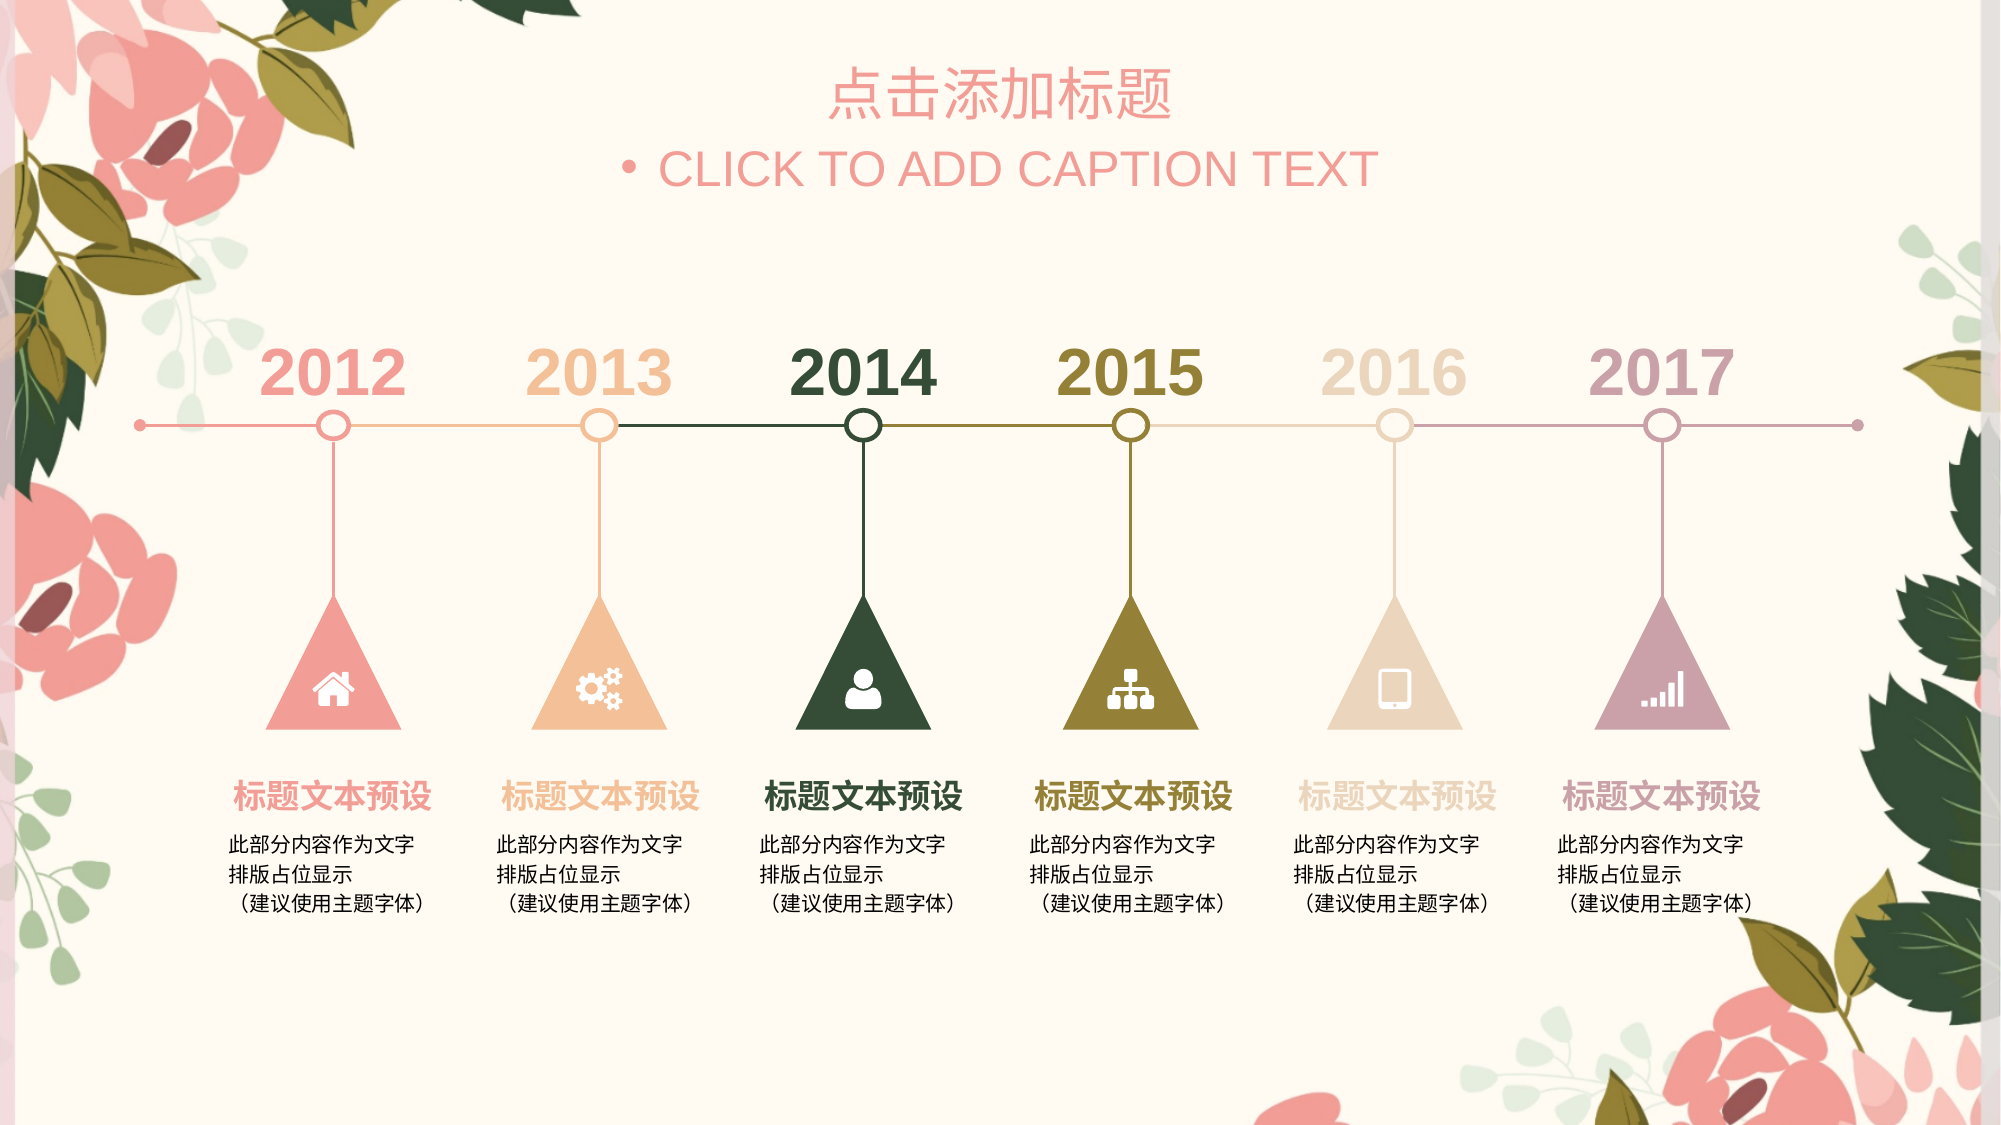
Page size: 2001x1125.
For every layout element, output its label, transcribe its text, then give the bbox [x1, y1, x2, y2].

text_box [582, 418, 617, 441]
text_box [1000, 766, 1264, 920]
text_box 2014 [773, 321, 954, 418]
text_box [1659, 691, 1666, 707]
text_box [531, 594, 668, 730]
text_box [1668, 682, 1675, 707]
text_box 点击添加标题 [383, 58, 1617, 136]
text_box [795, 594, 932, 730]
text_box [1062, 593, 1199, 730]
text_box [312, 671, 355, 706]
text_box 2017 [1572, 321, 1753, 418]
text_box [199, 766, 467, 920]
text_box [576, 667, 623, 711]
text_box [1645, 418, 1680, 441]
text_box 2015 [1040, 321, 1221, 418]
text_box [1641, 700, 1648, 707]
text_box [845, 668, 882, 710]
text_box [1107, 668, 1155, 710]
text_box 2016 [1305, 321, 1485, 418]
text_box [1528, 766, 1797, 920]
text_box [730, 766, 999, 920]
text_box [846, 418, 881, 441]
picture [0, 0, 2001, 1125]
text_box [1264, 766, 1528, 920]
text_box CLICK TO ADD CAPTION TEXT [549, 135, 1450, 180]
text_box [1594, 594, 1731, 730]
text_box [467, 766, 730, 920]
text_box 2013 [509, 321, 689, 418]
text_box [1326, 593, 1463, 730]
text_box 2012 [243, 321, 424, 418]
text_box [1378, 668, 1412, 710]
text_box [318, 418, 349, 439]
text_box [1650, 697, 1657, 707]
text_box [1377, 418, 1412, 441]
text_box [265, 594, 402, 730]
text_box [1113, 418, 1148, 441]
text_box [1677, 671, 1684, 707]
